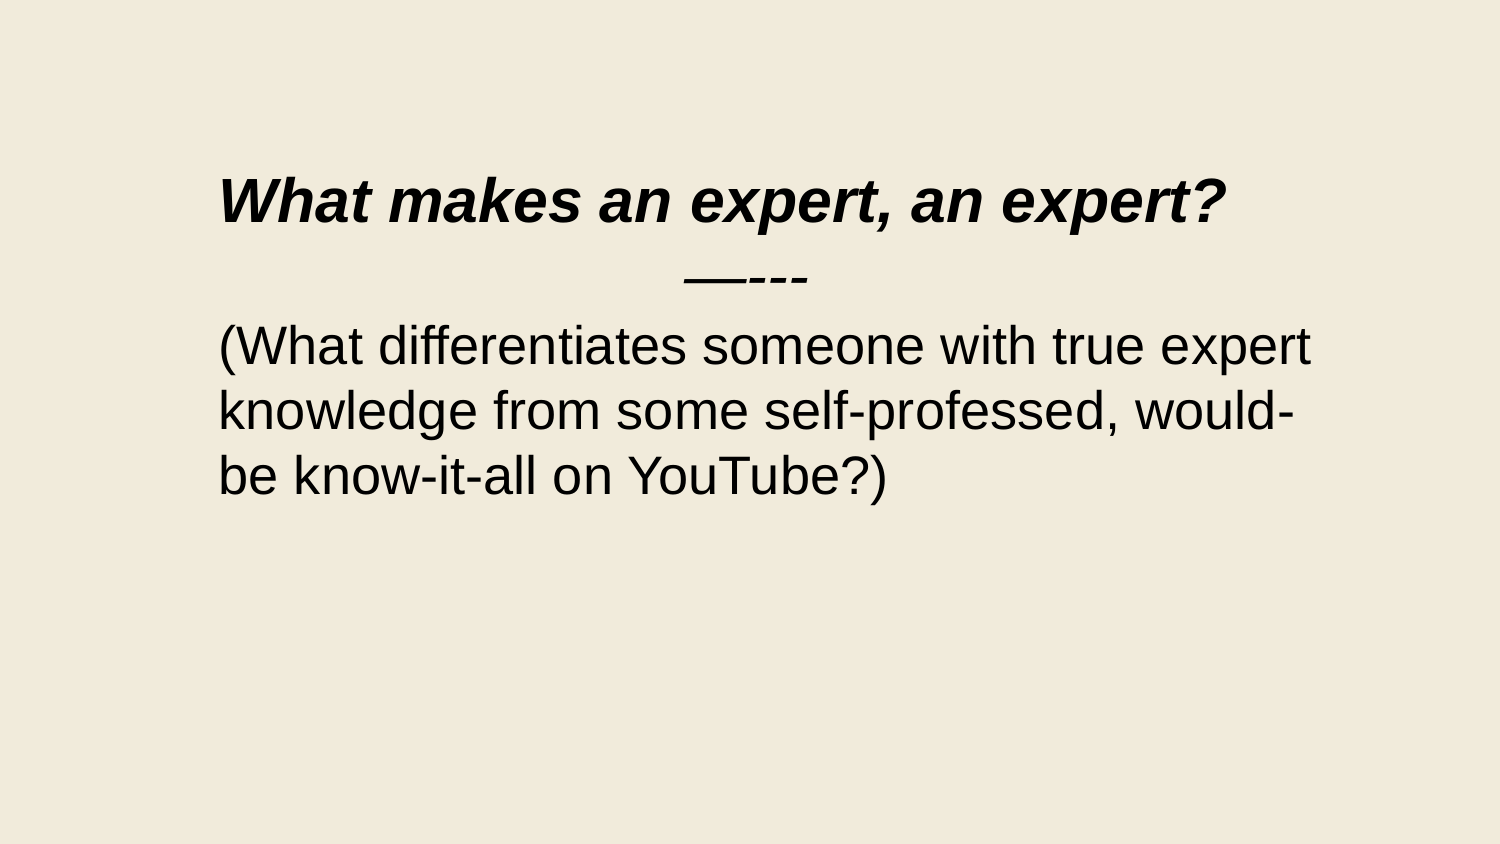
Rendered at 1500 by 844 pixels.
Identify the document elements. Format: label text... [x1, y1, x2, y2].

text_box What makes an expert, an expert? —--- (What differentiates someone with true expert knowledge from some self-professed, would-be know-it-all on YouTube?) [203, 145, 1332, 520]
